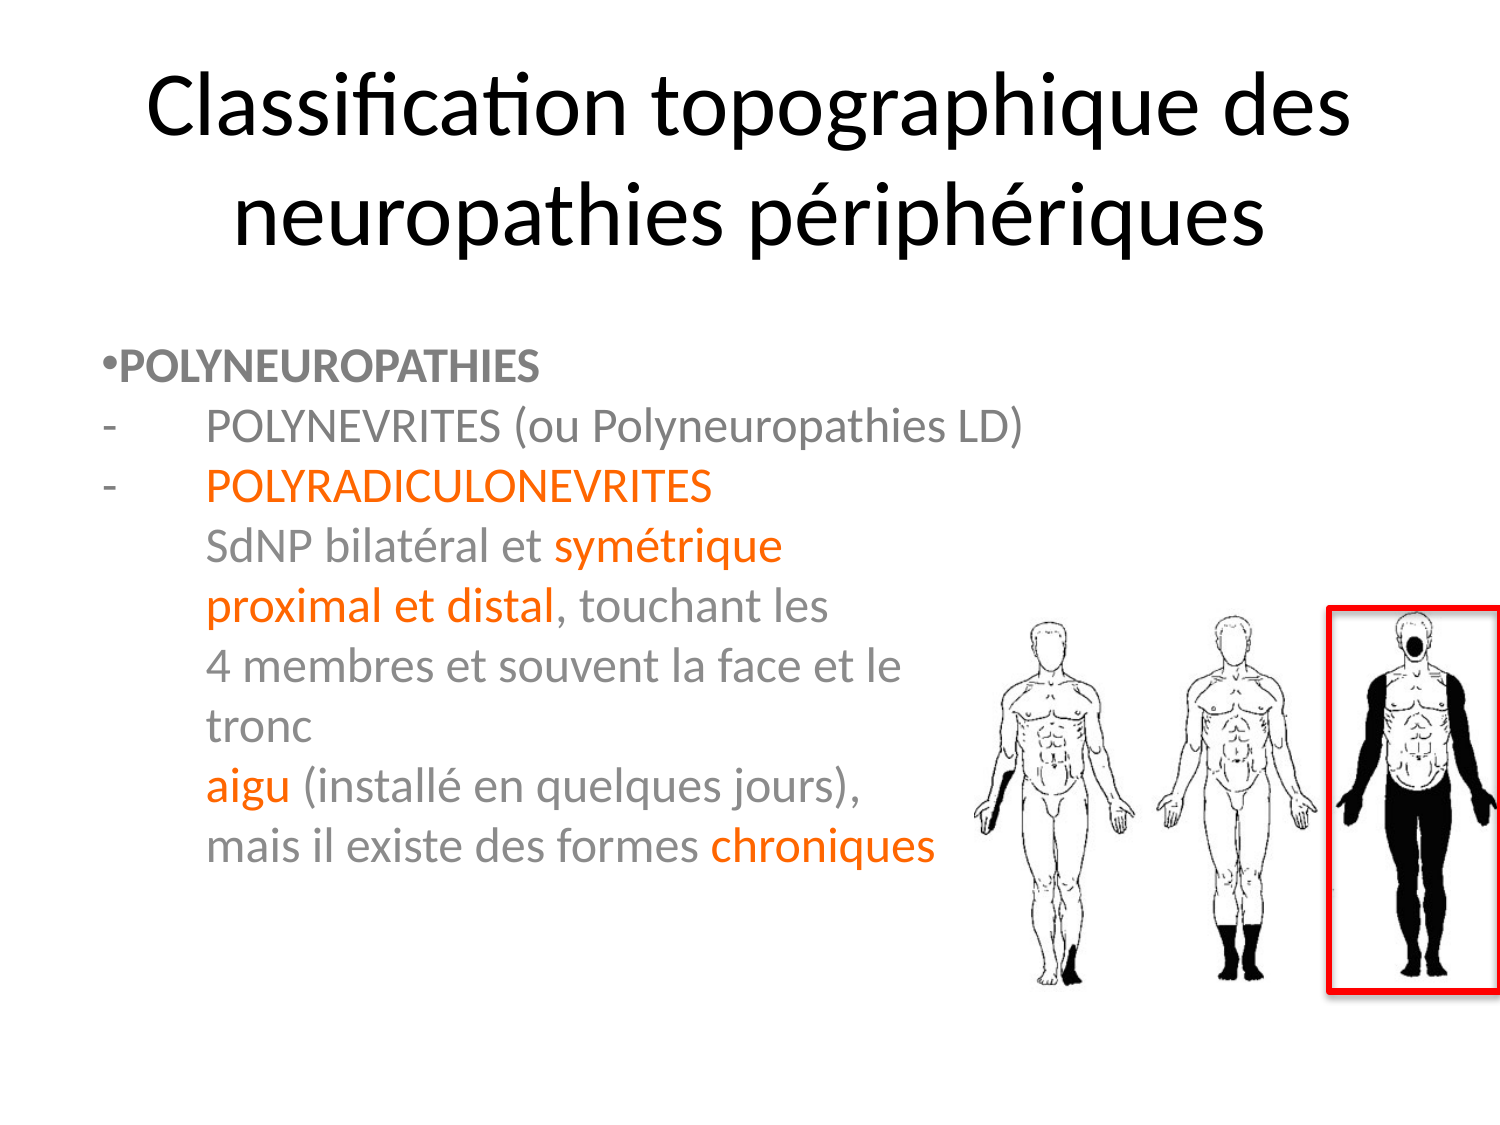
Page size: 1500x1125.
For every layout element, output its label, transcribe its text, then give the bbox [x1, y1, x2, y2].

picture [973, 608, 1500, 992]
subtitle POLYNEUROPATHIES - POLYNEVRITES (ou Polyneuropathies LD) - POLYRADICULONEVRITES SdNP bilatéral et symétrique proximal et distal, touchant les 4 membres et souvent la face et le tronc aigu (installé en quelques jours), mais il existe des formes chroniques [43, 325, 1463, 1125]
title Classification topographique des neuropathies périphériques [112, 32, 1388, 274]
